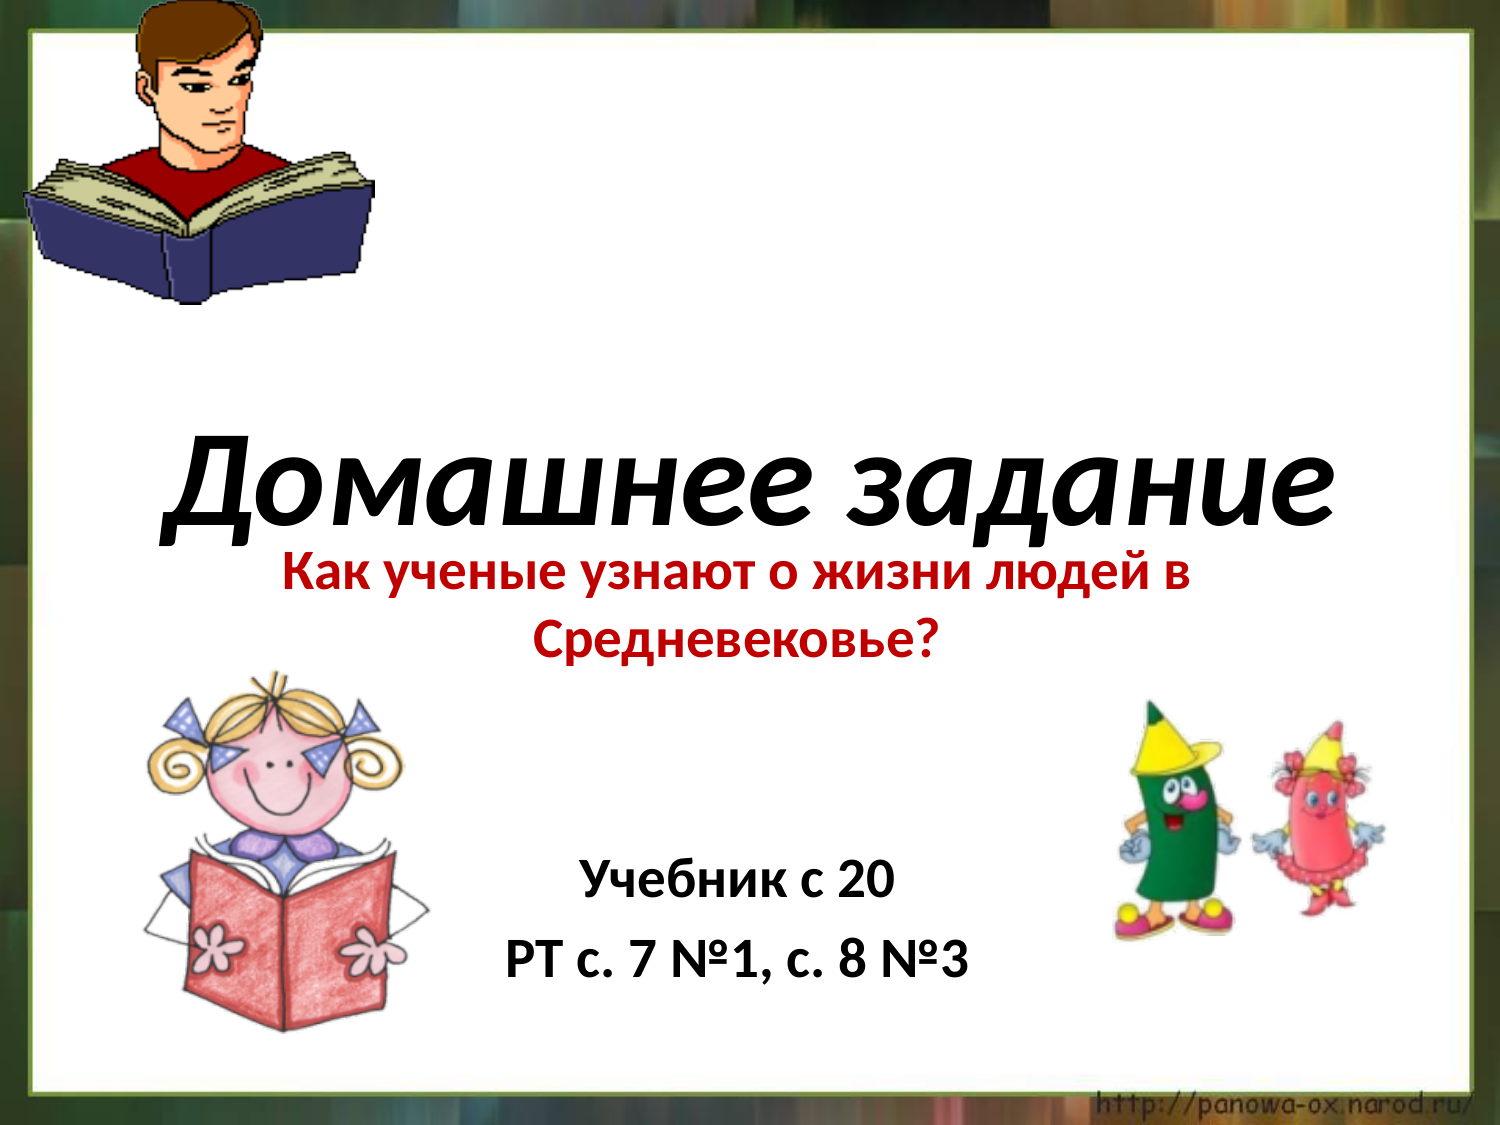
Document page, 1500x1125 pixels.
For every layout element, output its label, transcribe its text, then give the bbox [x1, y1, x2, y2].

picture [0, 0, 1500, 1125]
title Домашнее задание [112, 349, 1388, 591]
subtitle Как ученые узнают о жизни людей в Средневековье? Учебник с 20 РТ с. 7 №1, с. 8 №3 [212, 591, 1263, 997]
